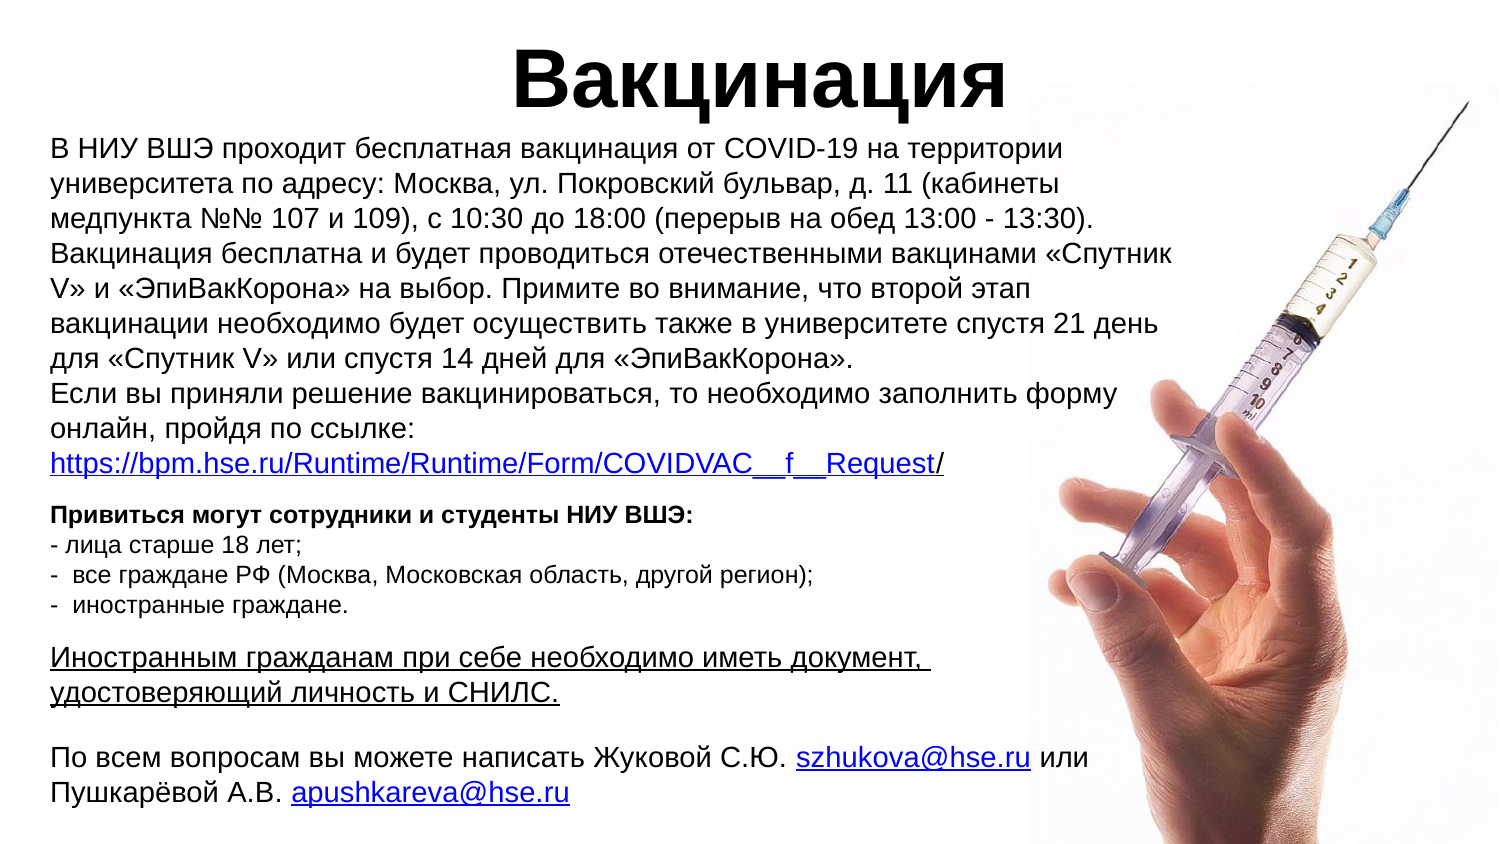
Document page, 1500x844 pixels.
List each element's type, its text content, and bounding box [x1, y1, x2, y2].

title Вакцинация [511, 24, 1088, 129]
list В НИУ ВШЭ проходит бесплатная вакцинация от COVID-19 на территории университета по адресу: Москва, ул. Покровский бульвар, д. 11 (кабинеты медпункта №№ 107 и 109), с 10:30 до 18:00 (перерыв на обед 13:00 - 13:30). Вакцинация бесплатна и будет проводиться отечественными вакцинами «Спутник V» и «ЭпиВакКорона» на выбор. Примите во внимание, что второй этап вакцинации необходимо будет осуществить также в университете спустя 21 день для «Спутник V» или спустя 14 дней для «ЭпиВакКорона». Если вы приняли решение вакцинироваться, то необходимо заполнить форму онлайн, пройдя по ссылке: https://bpm.hse.ru/Runtime/Runtime/Form/COVIDVAC__f__Request/ Привиться могут сотрудники и студенты НИУ ВШЭ: - лица старше 18 лет; - все граждане РФ (Москва, Московская область, другой регион); - иностранные граждане. Иностранным гражданам при себе необходимо иметь документ, удостоверяющий личность и СНИЛС. По всем вопросам вы можете написать Жуковой С.Ю. szhukova@hse.ru или Пушкарёвой А.В. apushkareva@hse.ru [50, 129, 1024, 843]
picture [1029, 84, 1498, 844]
